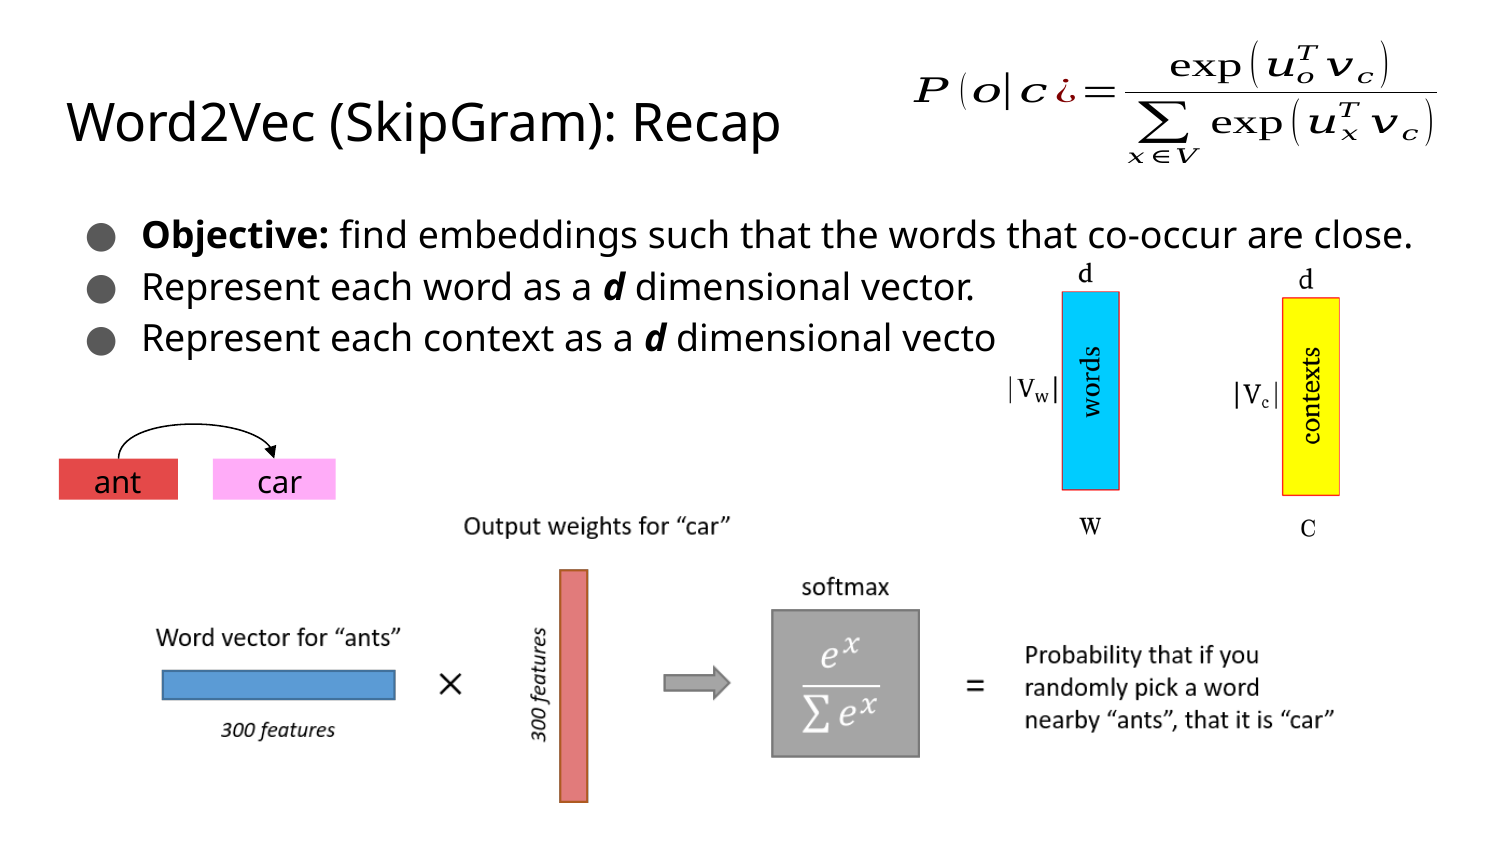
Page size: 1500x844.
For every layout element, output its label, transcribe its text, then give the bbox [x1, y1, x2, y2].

text_box car [212, 458, 336, 499]
picture [135, 254, 1355, 803]
text_box ant [58, 458, 178, 500]
list Objective: find embeddings such that the words that co-occur are close. Represent each word as a d dimensional vector. Represent each context as a d dimensional vector. [51, 189, 1449, 750]
title Word2Vec (SkipGram): Recap [51, 72, 1449, 167]
